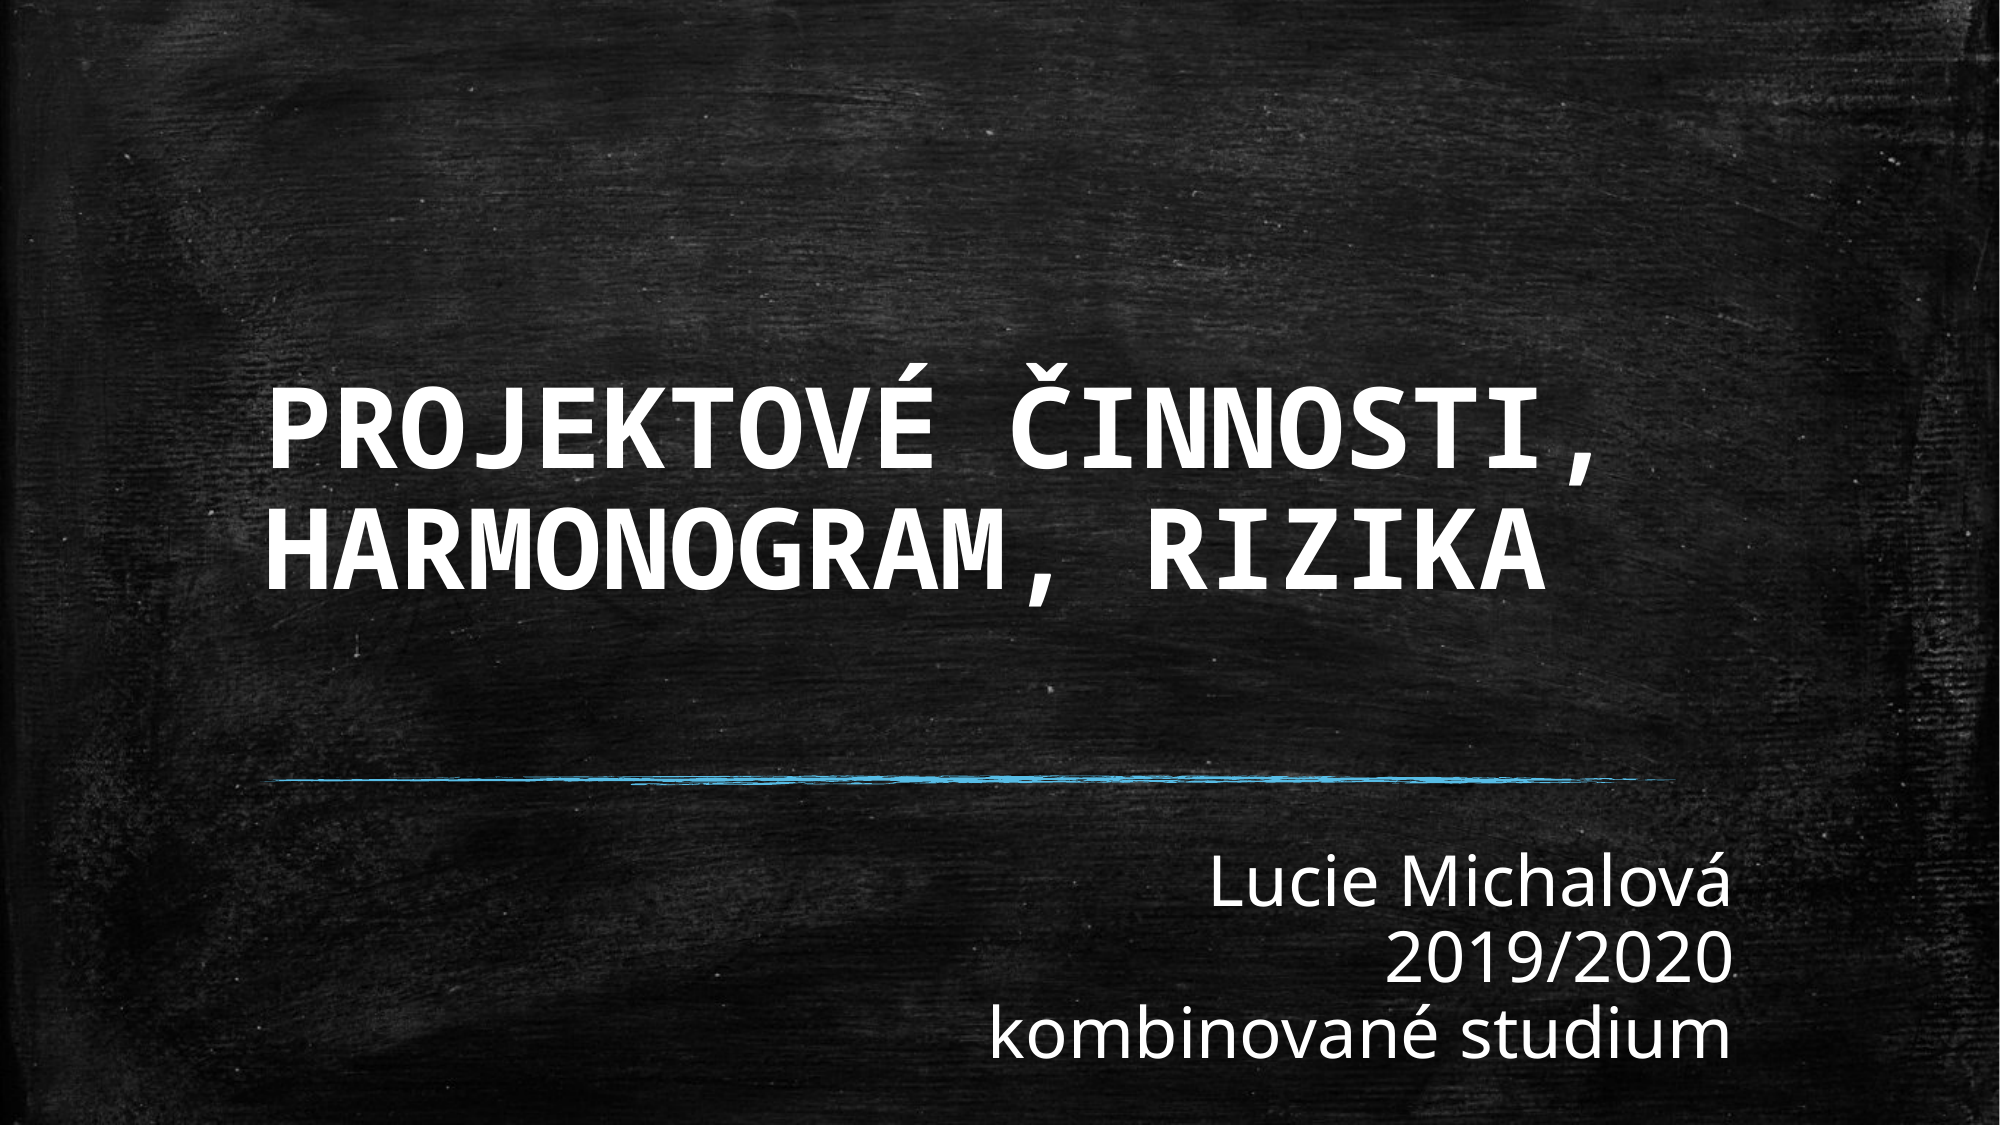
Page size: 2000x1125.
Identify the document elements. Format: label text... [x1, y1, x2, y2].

title Projektové činnosti, harmonogram, rizika [249, 312, 1750, 622]
subtitle Lucie Michalová 2019/2020 kombinované studium [249, 837, 1750, 1083]
